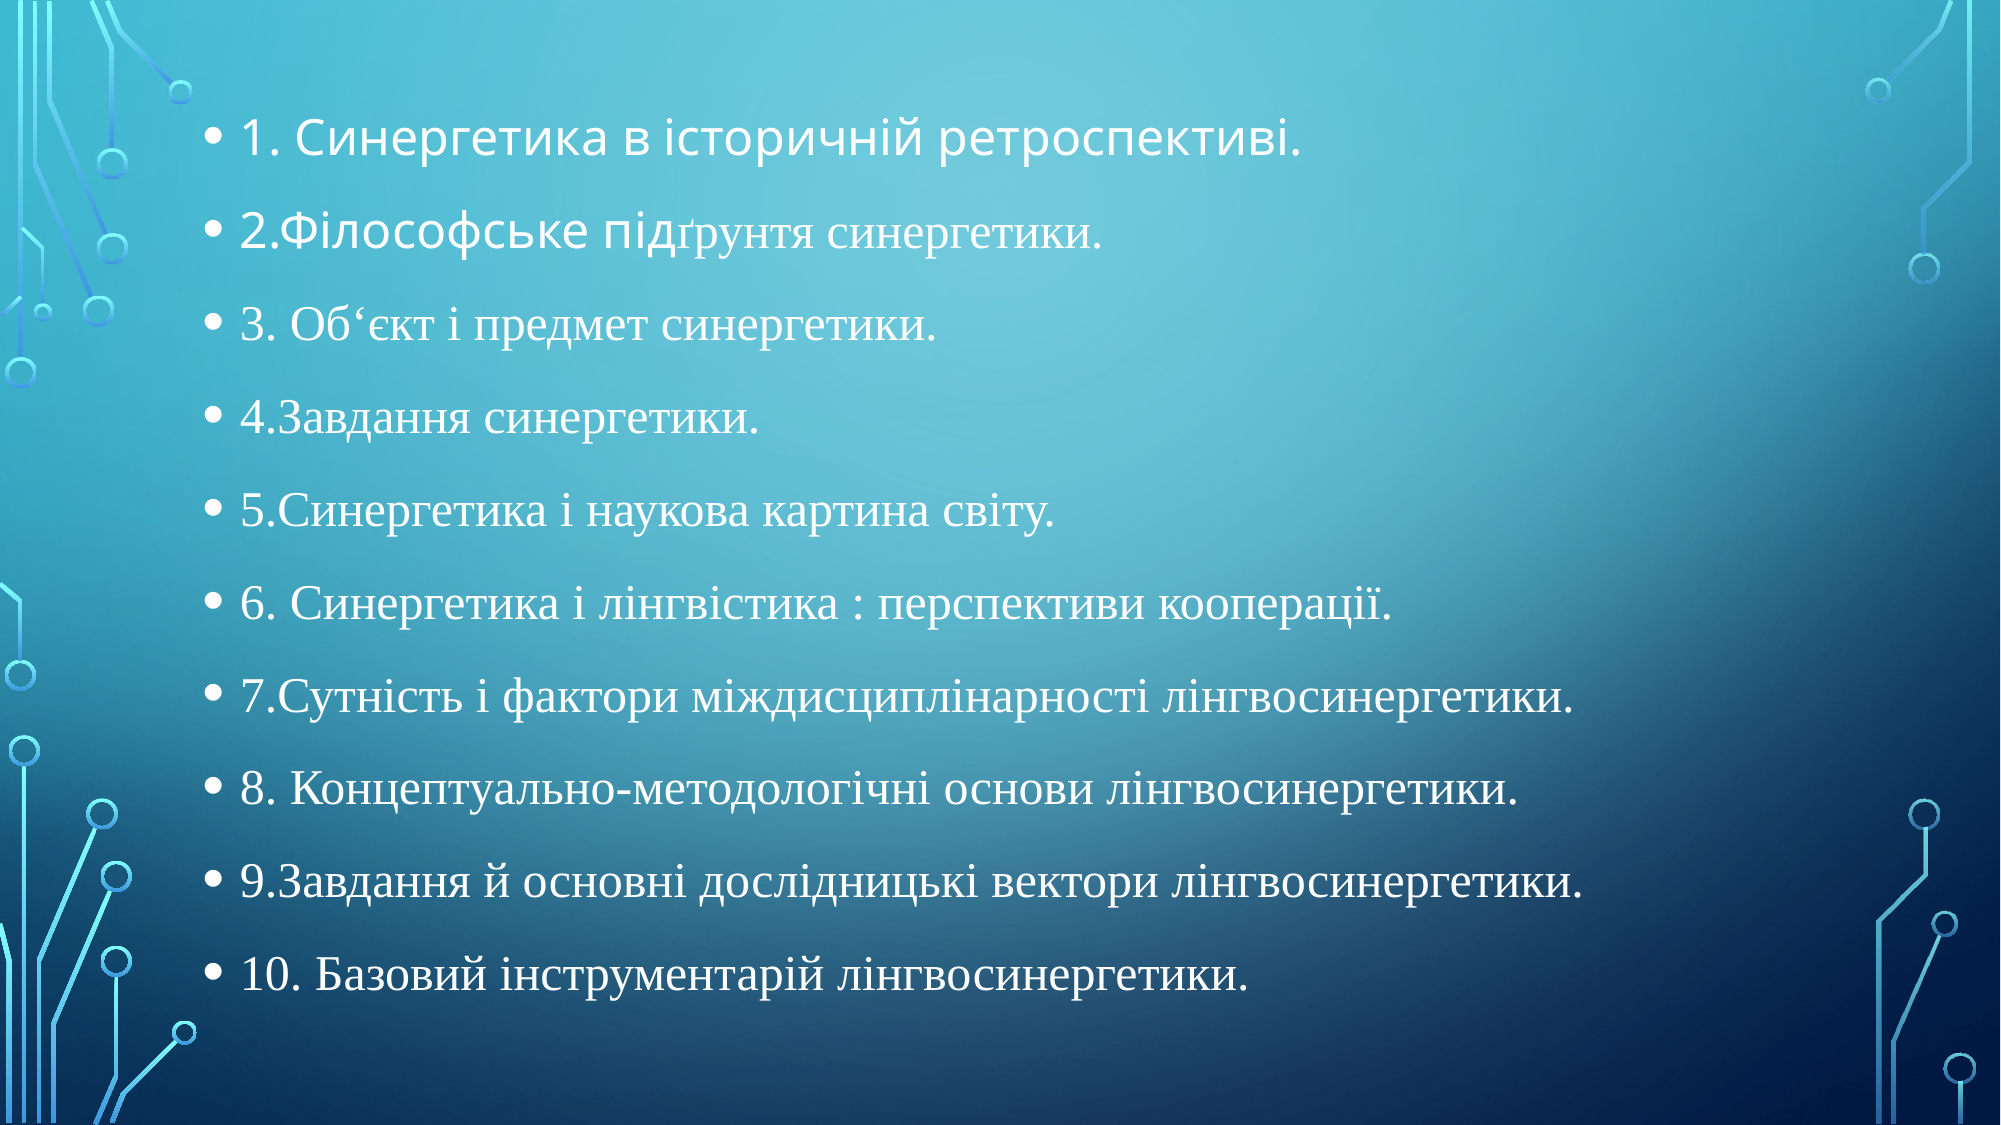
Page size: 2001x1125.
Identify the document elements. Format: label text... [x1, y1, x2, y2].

list 1. Синергетика в історичній ретроспективі. 2.Філософське підґрунтя синергетики. 3. Об‘єкт і предмет синергетики. 4.Завдання синергетики. 5.Синергетика і наукова картина світу. 6. Синергетика і лінгвістика : перспективи кооперації. 7.Сутність і фактори міждисциплінарності лінгвосинергетики. 8. Концептуально-методологічні основи лінгвосинергетики. 9.Завдання й основні дослідницькі вектори лінгвосинергетики. 10. Базовий інструментарій лінгвосинергетики. [187, 85, 1813, 1046]
